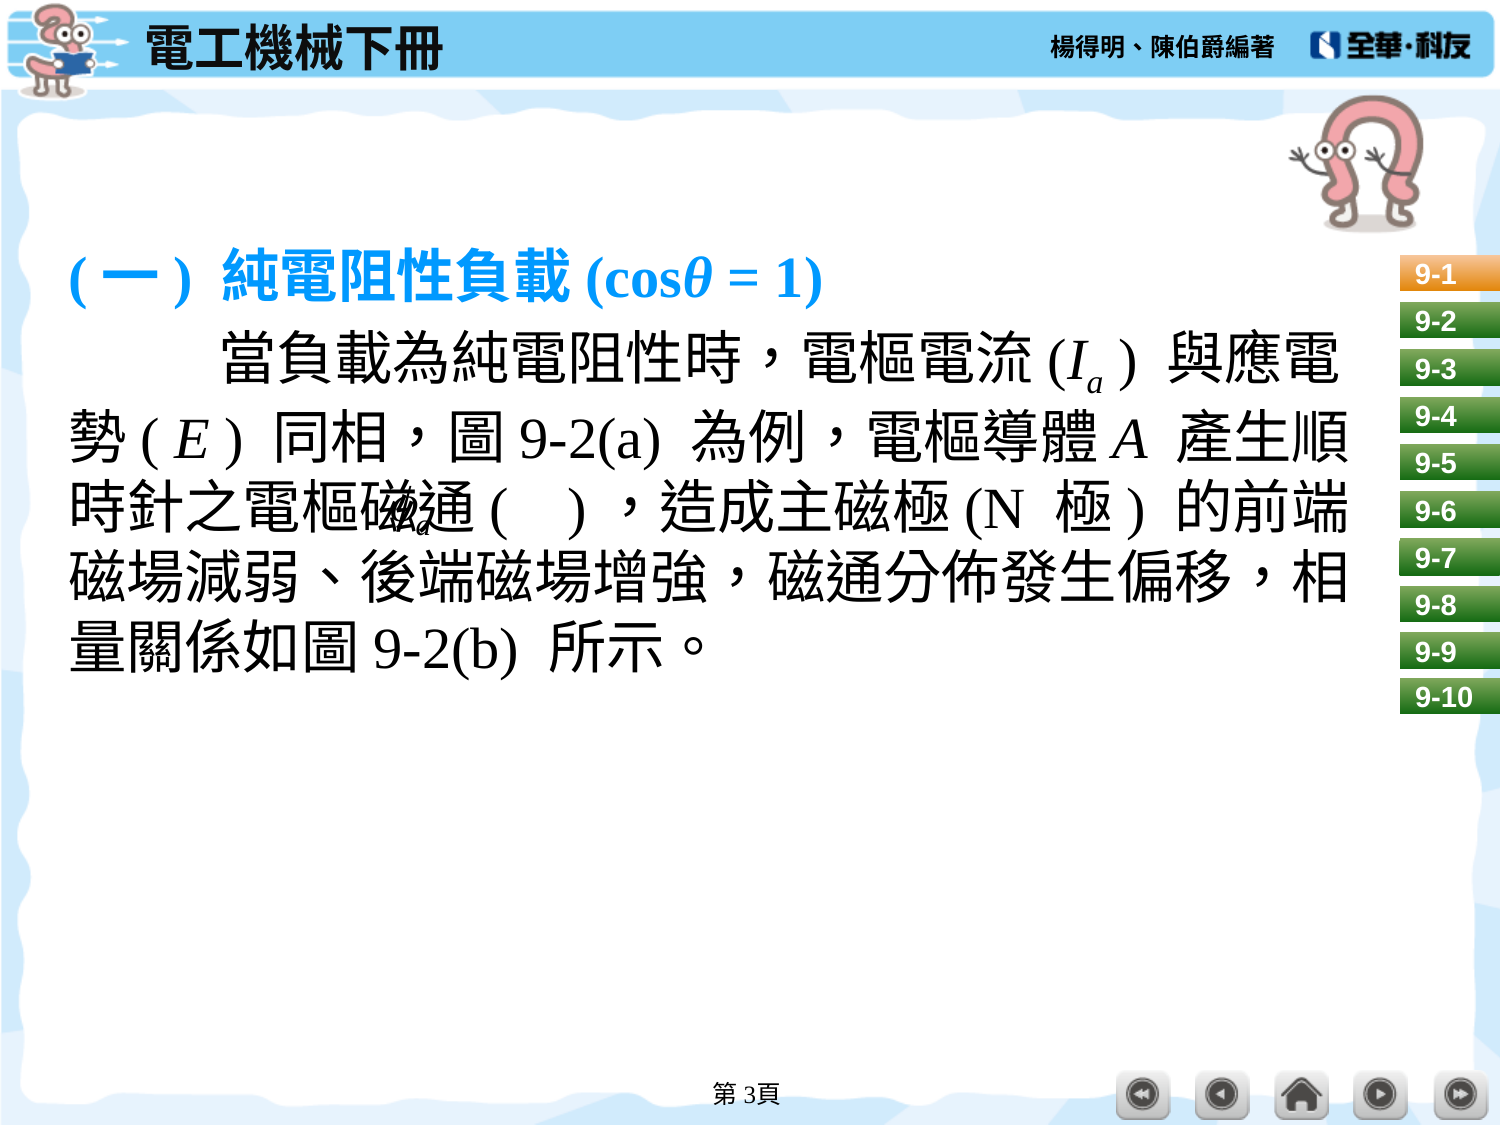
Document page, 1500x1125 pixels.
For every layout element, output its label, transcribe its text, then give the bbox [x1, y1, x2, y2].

list (一) 純電阻性負載(cosθ = 1) 當負載為純電阻性時，電樞電流(Ia ) 與應電勢( E ) 同相，圖9-2(a) 為例，電樞導體A 產生順時針之電樞磁通( )，造成主磁極(N 極) 的前端磁場減弱、後端磁場增強，磁通分佈發生偏移，相量關係如圖9-2(b) 所示。 [53, 231, 1388, 1059]
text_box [383, 467, 443, 549]
picture [0, 0, 1500, 1125]
